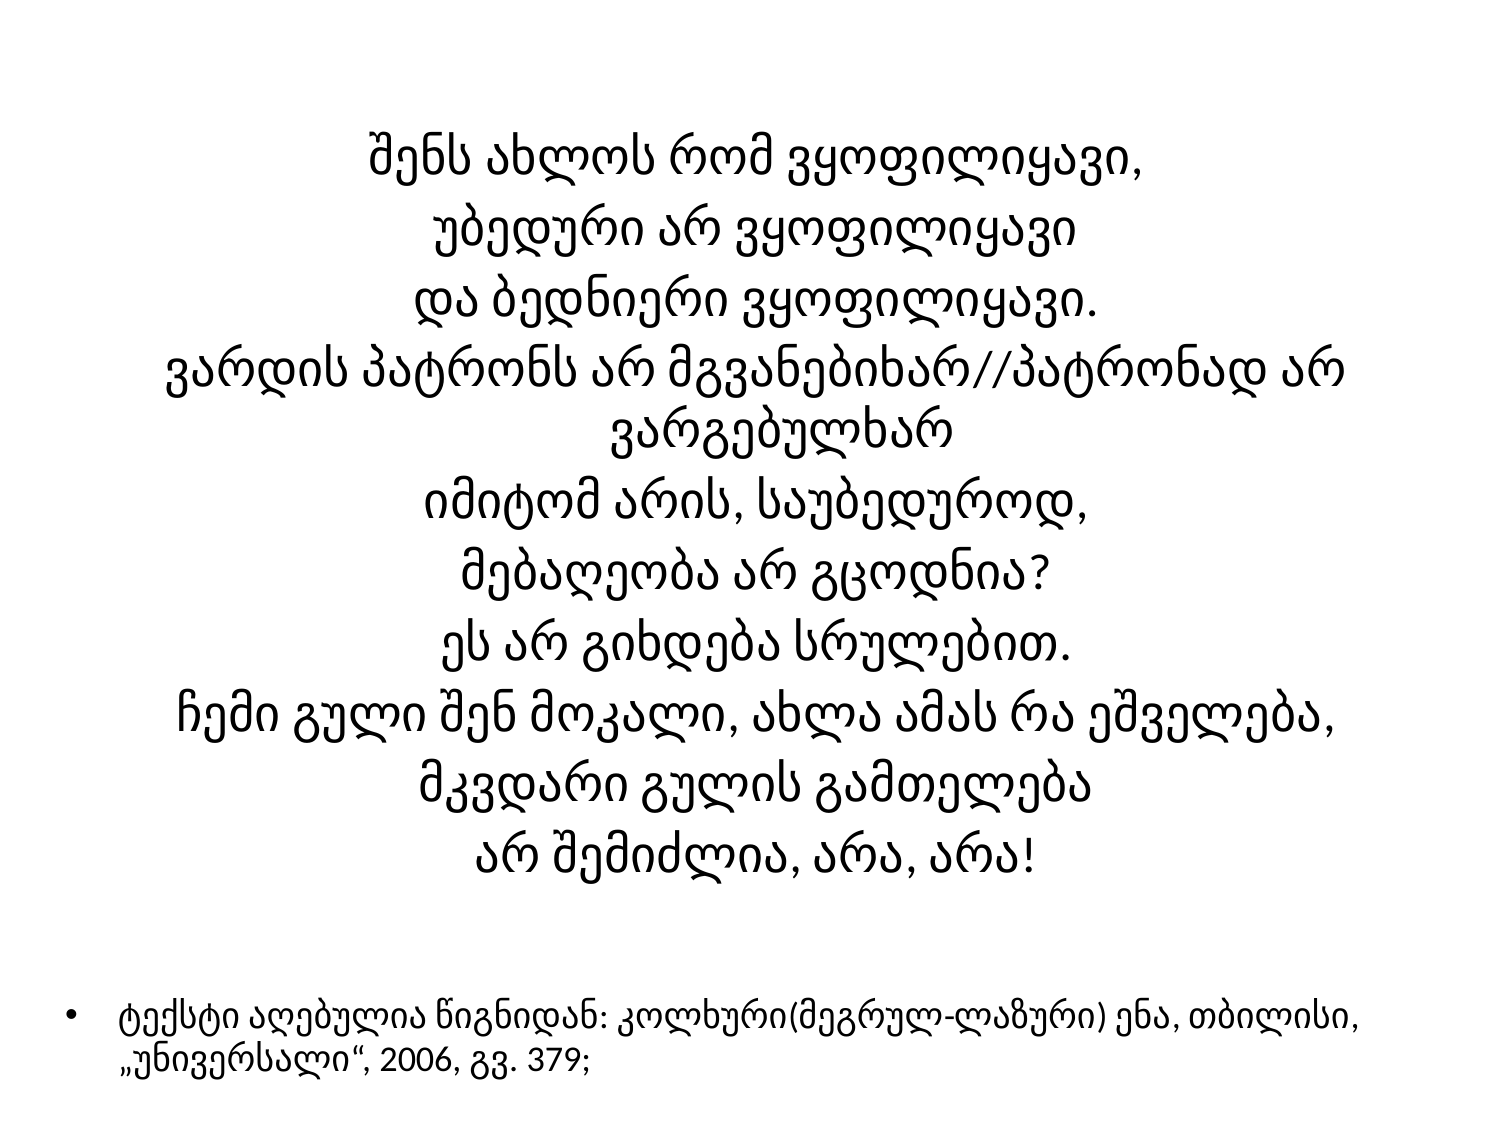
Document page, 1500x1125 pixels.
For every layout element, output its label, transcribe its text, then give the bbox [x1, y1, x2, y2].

list შენს ახლოს რომ ვყოფილიყავი, უბედური არ ვყოფილიყავი და ბედნიერი ვყოფილიყავი. ვარდის პატრონს არ მგვანებიხარ//პატრონად არ ვარგებულხარ იმიტომ არის, საუბედუროდ, მებაღეობა არ გცოდნია? ეს არ გიხდება სრულებით. ჩემი გული შენ მოკალი, ახლა ამას რა ეშველება, მკვდარი გულის გამთელება არ შემიძლია, არა, არა! ტექსტი აღებულია წიგნიდან: კოლხური(მეგრულ-ლაზური) ენა, თბილისი, „უნივერსალი“, 2006, გვ. 379; [50, 62, 1463, 1088]
